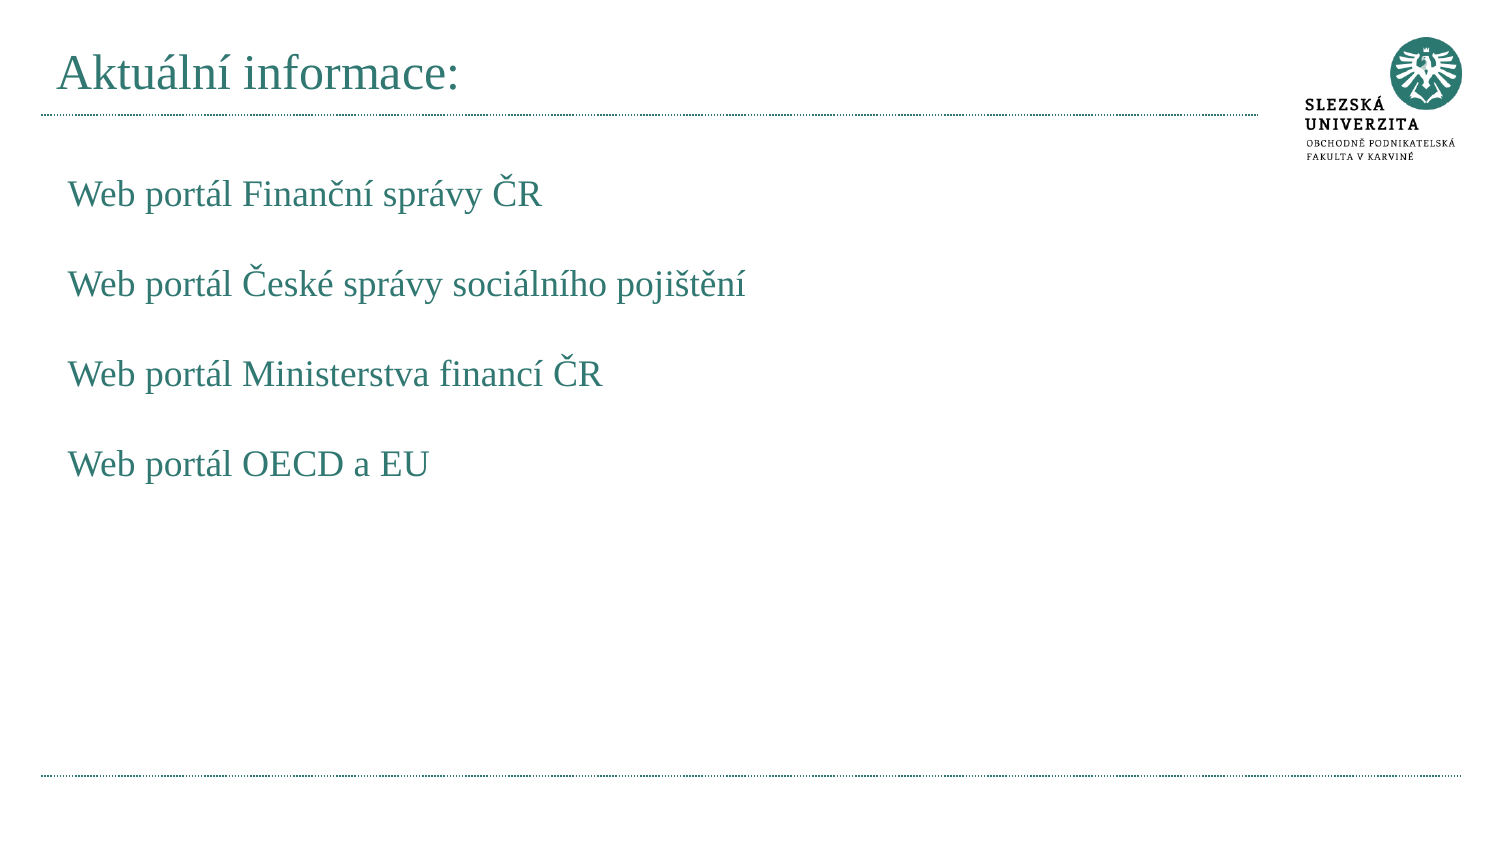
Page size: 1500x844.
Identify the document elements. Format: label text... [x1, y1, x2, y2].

text_box Web portál Finanční správy ČR Web portál České správy sociálního pojištění Web portál Ministerstva financí ČR Web portál OECD a EU [53, 161, 803, 492]
picture [1305, 37, 1462, 160]
title Aktuální informace: [41, 32, 1176, 116]
